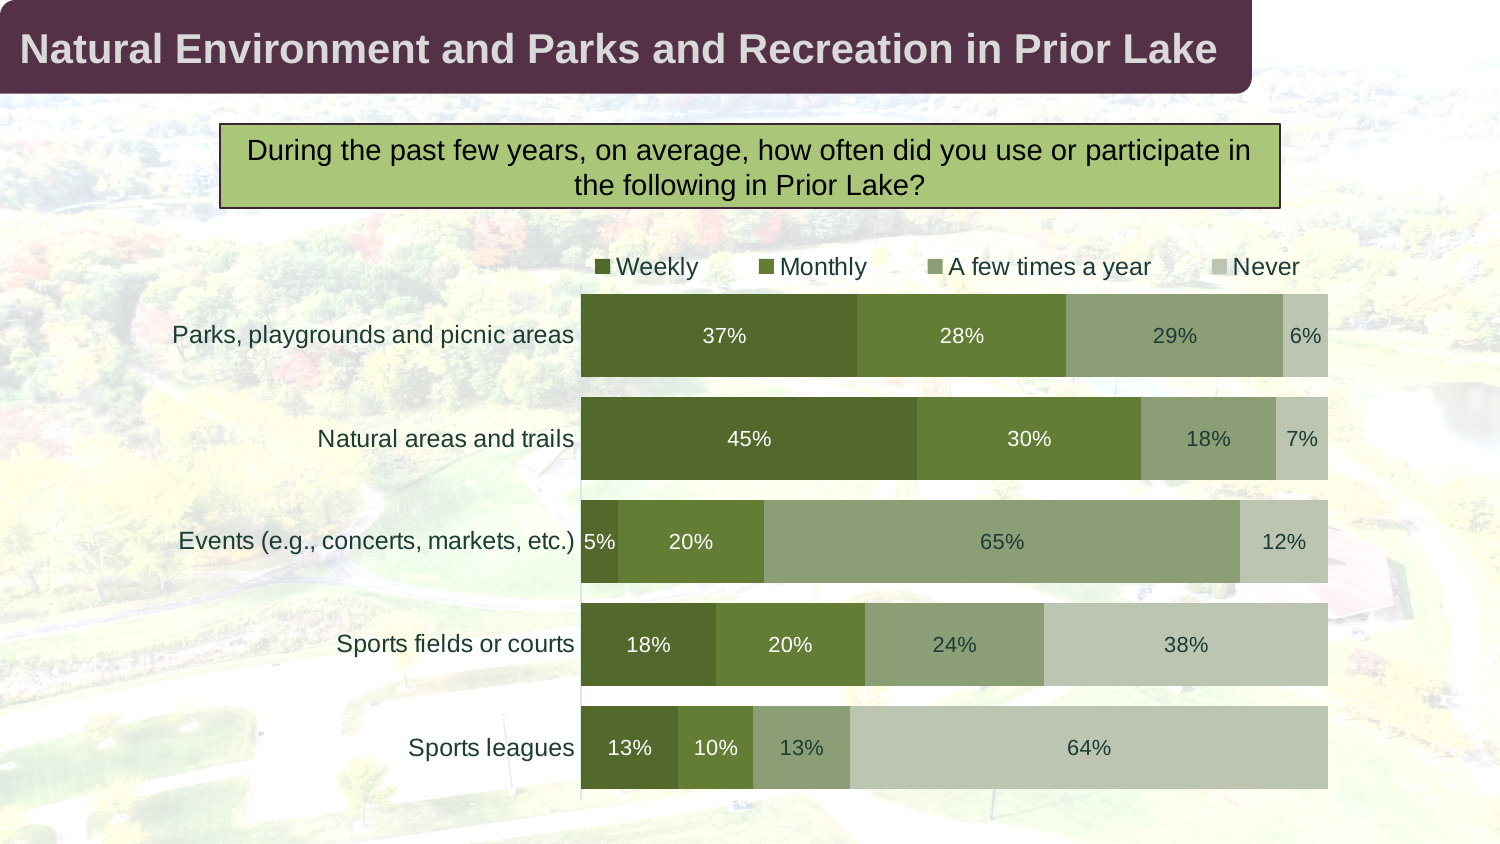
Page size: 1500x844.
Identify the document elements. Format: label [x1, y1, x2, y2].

picture [0, 0, 1500, 844]
chart [147, 222, 1353, 811]
